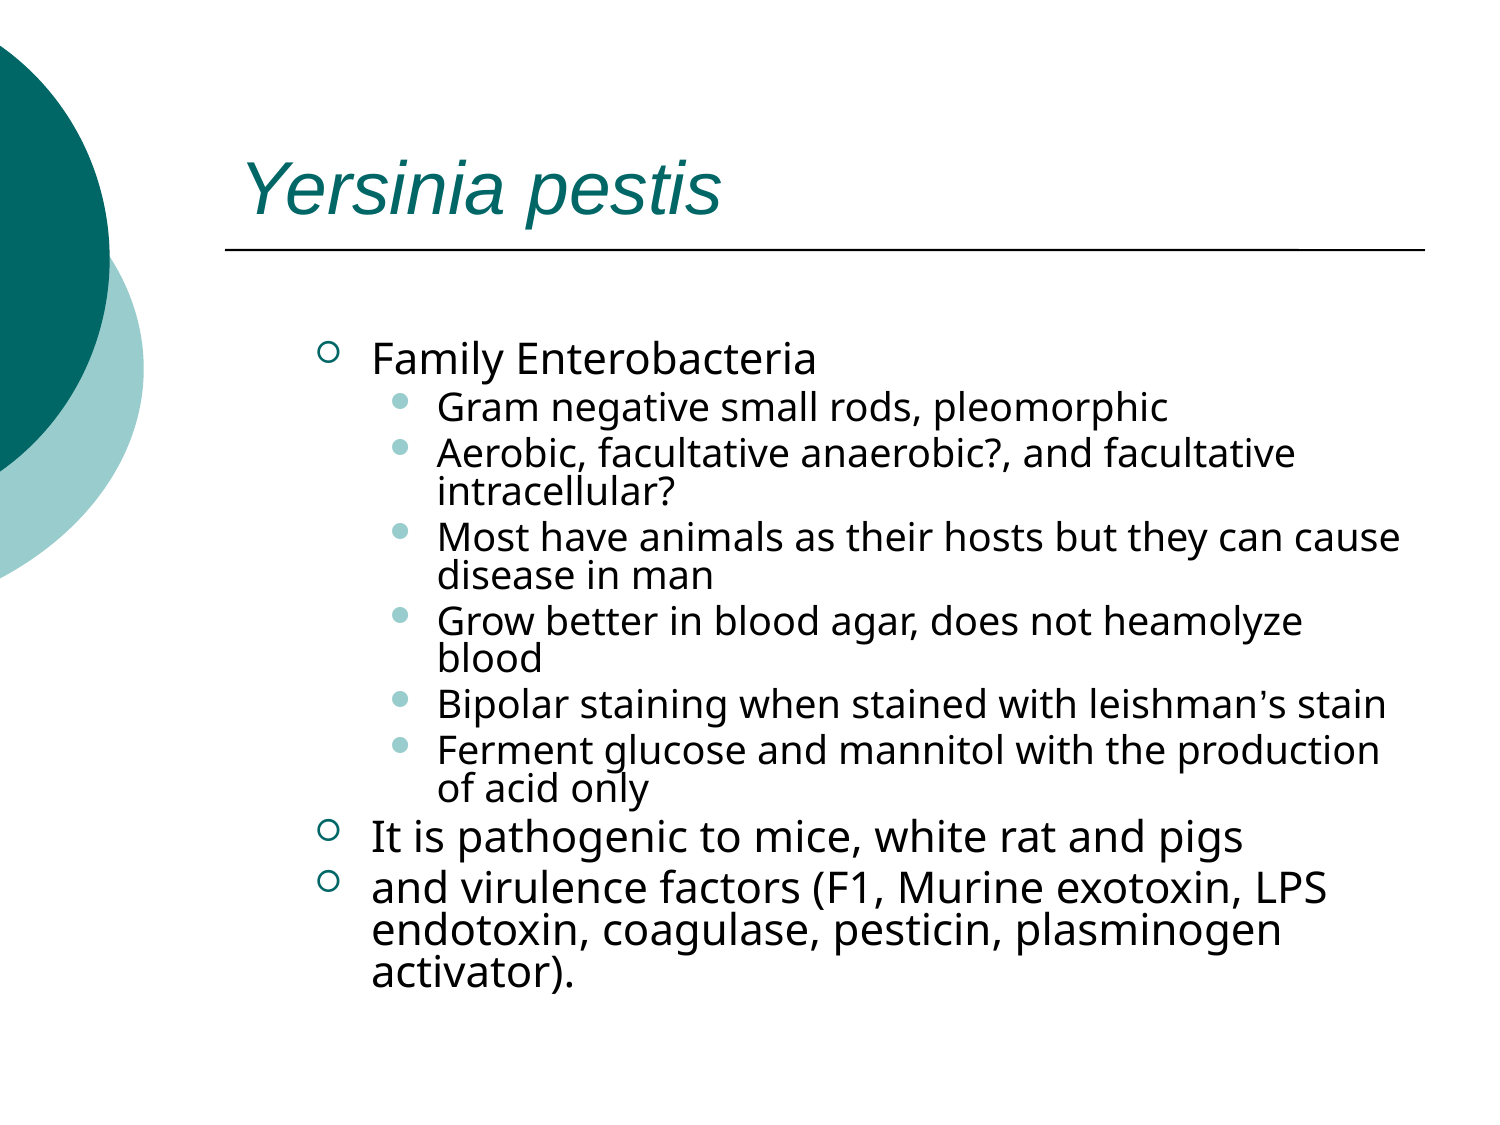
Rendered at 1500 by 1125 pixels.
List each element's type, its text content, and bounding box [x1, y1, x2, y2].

list Family Enterobacteria Gram negative small rods, pleomorphic Aerobic, facultative anaerobic?, and facultative intracellular? Most have animals as their hosts but they can cause disease in man Grow better in blood agar, does not heamolyze blood Bipolar staining when stained with leishman’s stain Ferment glucose and mannitol with the production of acid only It is pathogenic to mice, white rat and pigs and virulence factors (F1, Murine exotoxin, LPS endotoxin, coagulase, pesticin, plasminogen activator). [299, 333, 1424, 1047]
title Yersinia pestis [224, 49, 1425, 237]
